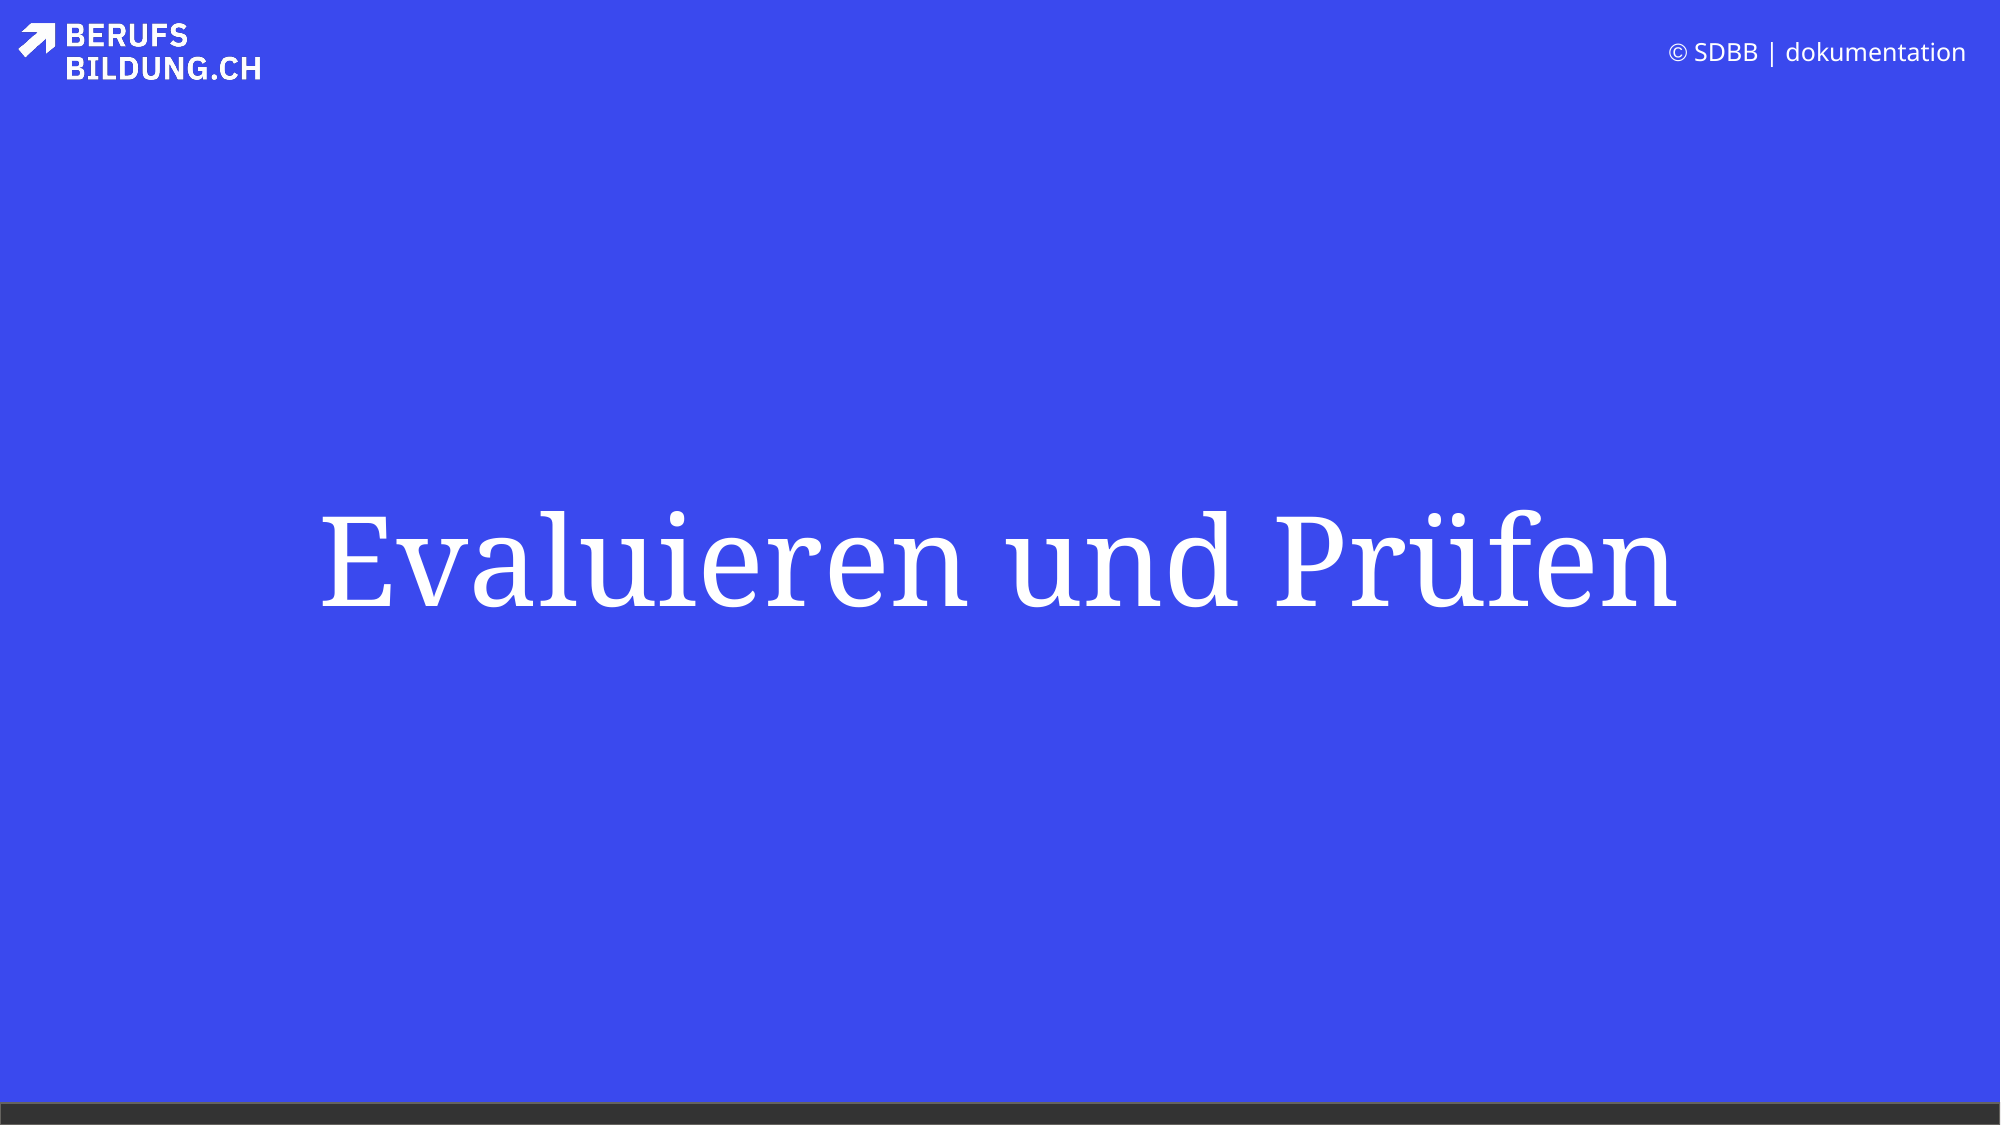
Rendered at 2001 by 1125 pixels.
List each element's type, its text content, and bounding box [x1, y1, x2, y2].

picture [18, 23, 260, 80]
title Evaluieren und Prüfen [249, 483, 1750, 642]
